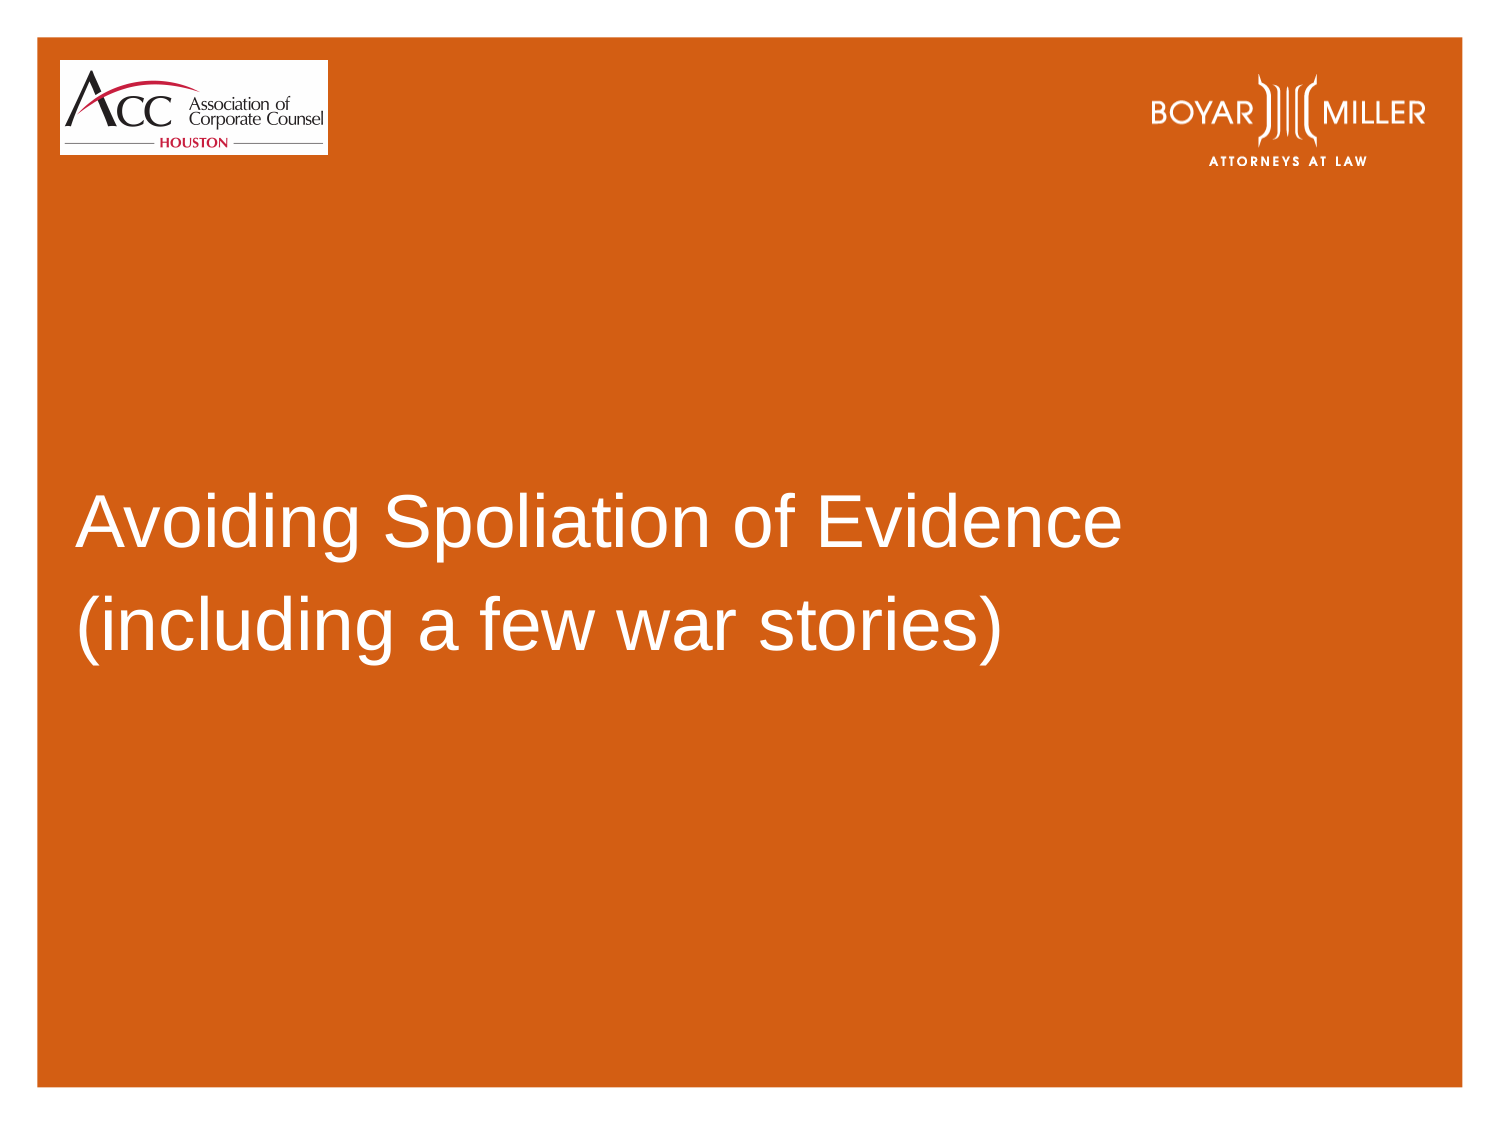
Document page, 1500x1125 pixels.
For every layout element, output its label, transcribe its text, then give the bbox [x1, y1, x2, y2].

picture [1152, 74, 1425, 166]
picture [59, 60, 328, 155]
title Avoiding Spoliation of Evidence (including a few war stories) [60, 338, 1440, 787]
